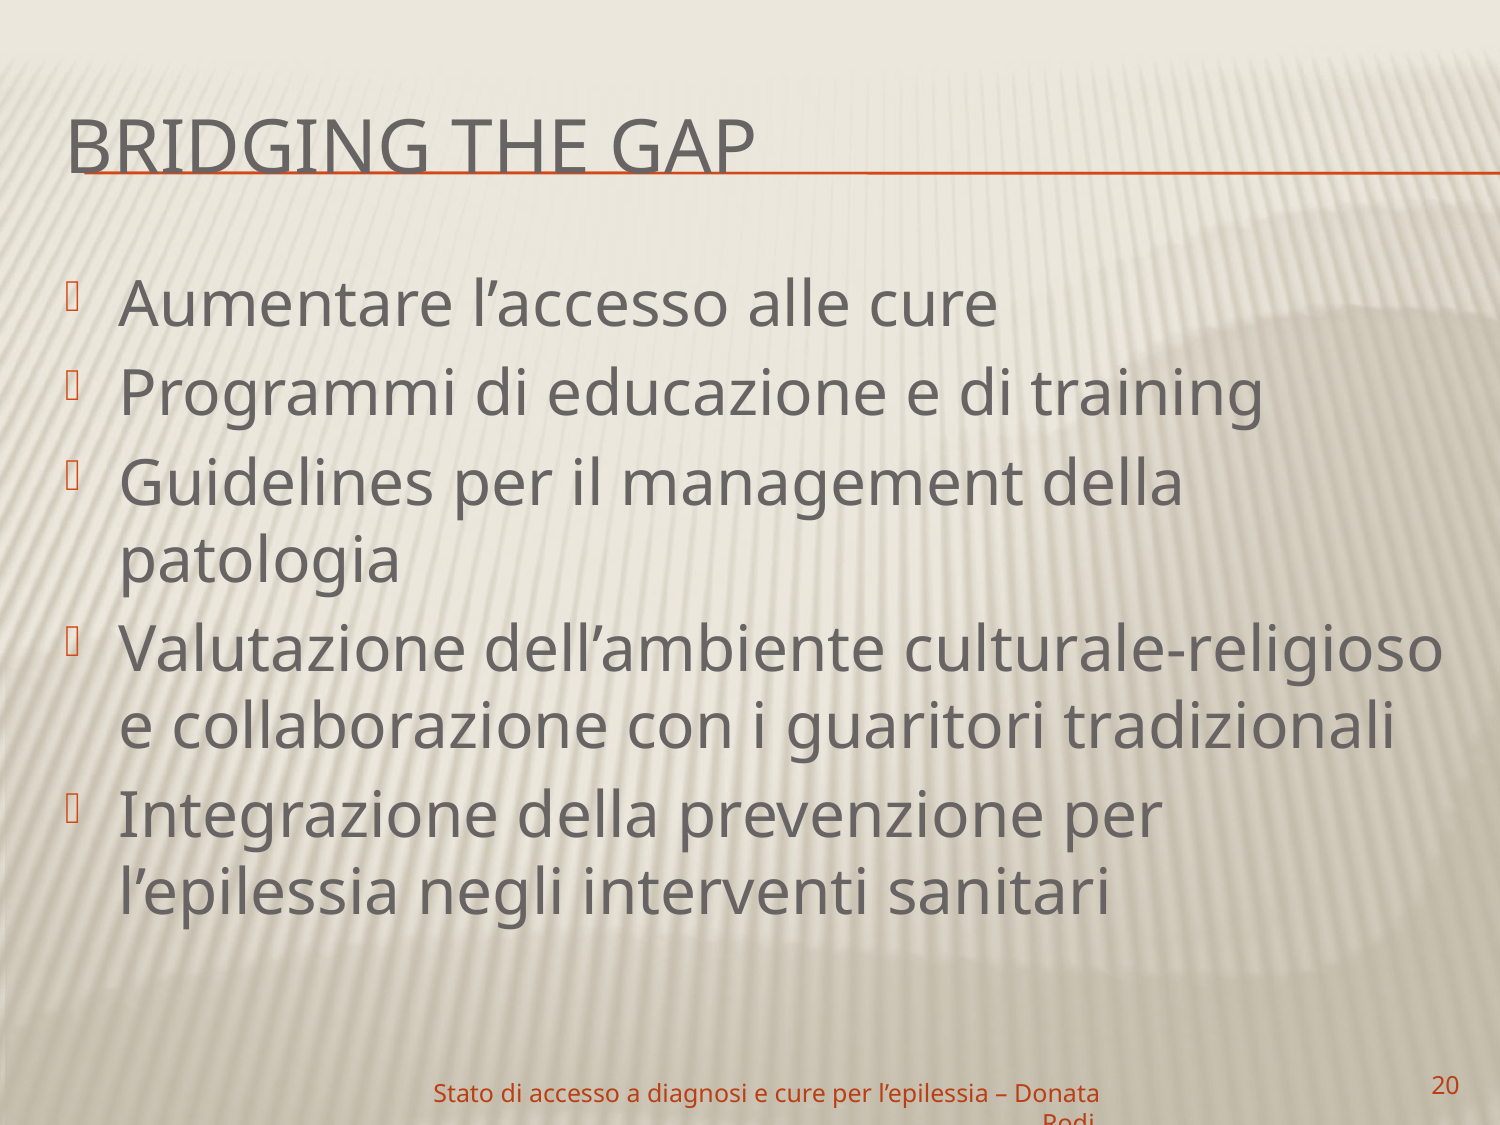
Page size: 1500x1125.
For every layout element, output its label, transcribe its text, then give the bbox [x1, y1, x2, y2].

title Bridging the gap [50, 75, 1475, 213]
list Aumentare l’accesso alle cure Programmi di educazione e di training Guidelines per il management della patologia Valutazione dell’ambiente culturale-religioso e collaborazione con i guaritori tradizionali Integrazione della prevenzione per l’epilessia negli interventi sanitari [50, 254, 1475, 998]
slide_number 20 [1350, 1061, 1475, 1103]
